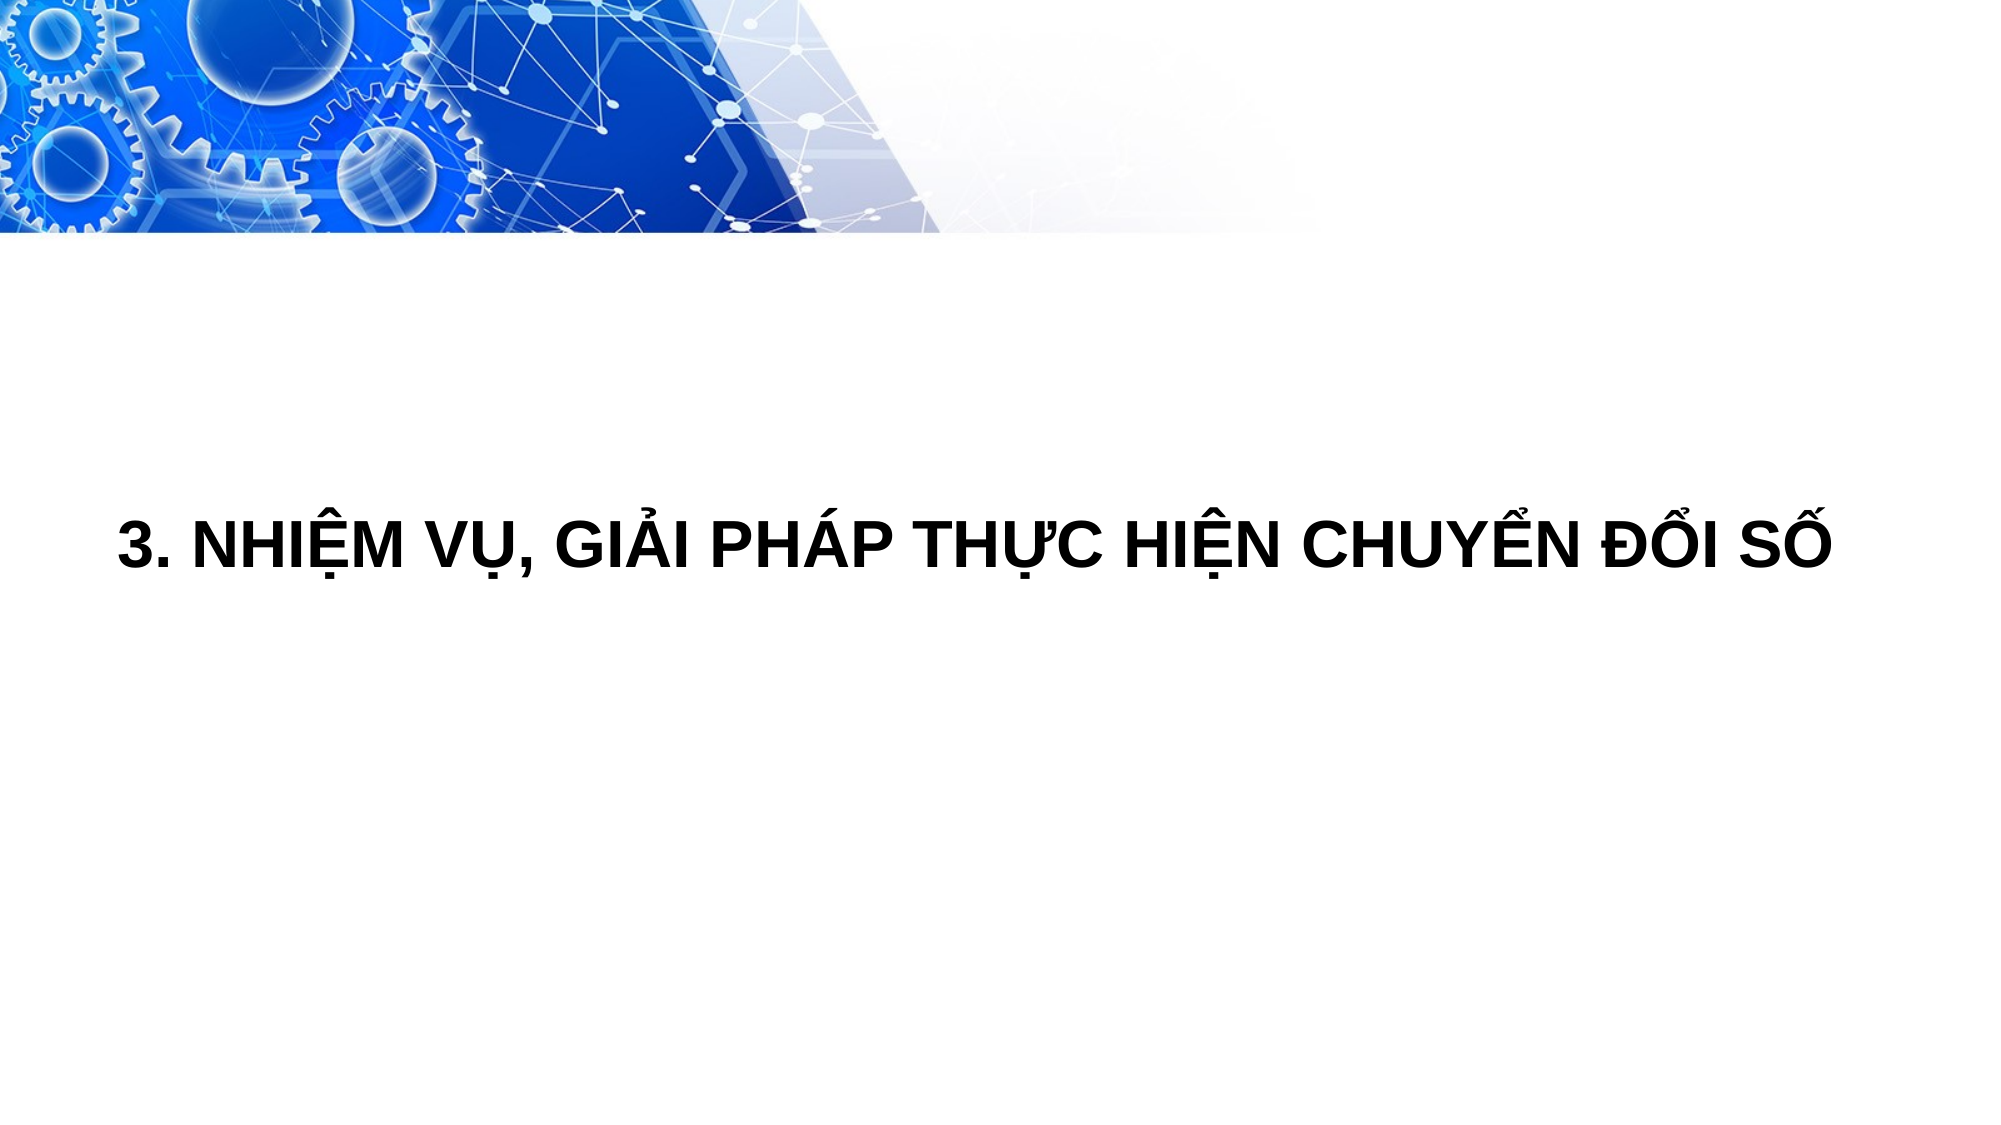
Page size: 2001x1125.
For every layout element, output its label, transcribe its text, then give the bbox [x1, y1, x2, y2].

text_box 3. NHIỆM VỤ, GIẢI PHÁP THỰC HIỆN CHUYỂN ĐỔI SỐ [102, 453, 1897, 589]
picture [0, 0, 2001, 1125]
